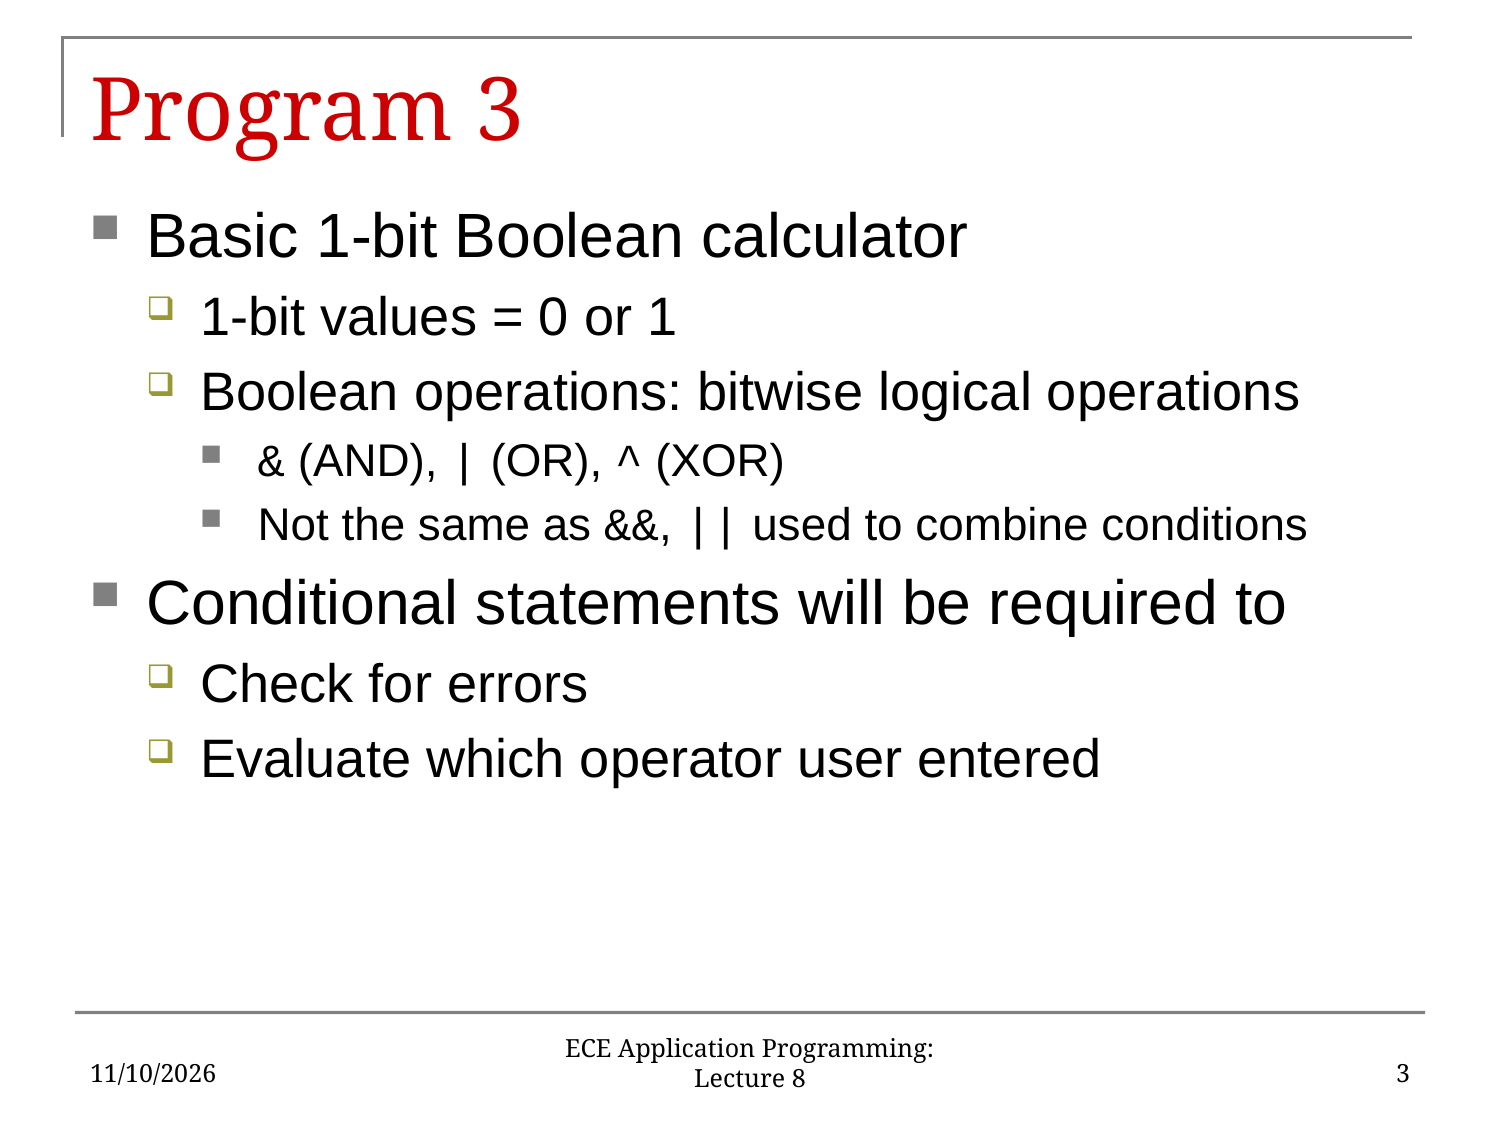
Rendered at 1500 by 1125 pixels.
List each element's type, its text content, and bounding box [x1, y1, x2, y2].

slide_number 3 [1074, 1023, 1426, 1100]
footer ECE Application Programming: Lecture 8 [512, 1024, 988, 1101]
list Basic 1-bit Boolean calculator 1-bit values = 0 or 1 Boolean operations: bitwise logical operations & (AND), | (OR), ^ (XOR) Not the same as &&, || used to combine conditions Conditional statements will be required to Check for errors Evaluate which operator user entered [75, 187, 1425, 1006]
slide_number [74, 1023, 426, 1100]
title Program 3 [75, 45, 1425, 163]
